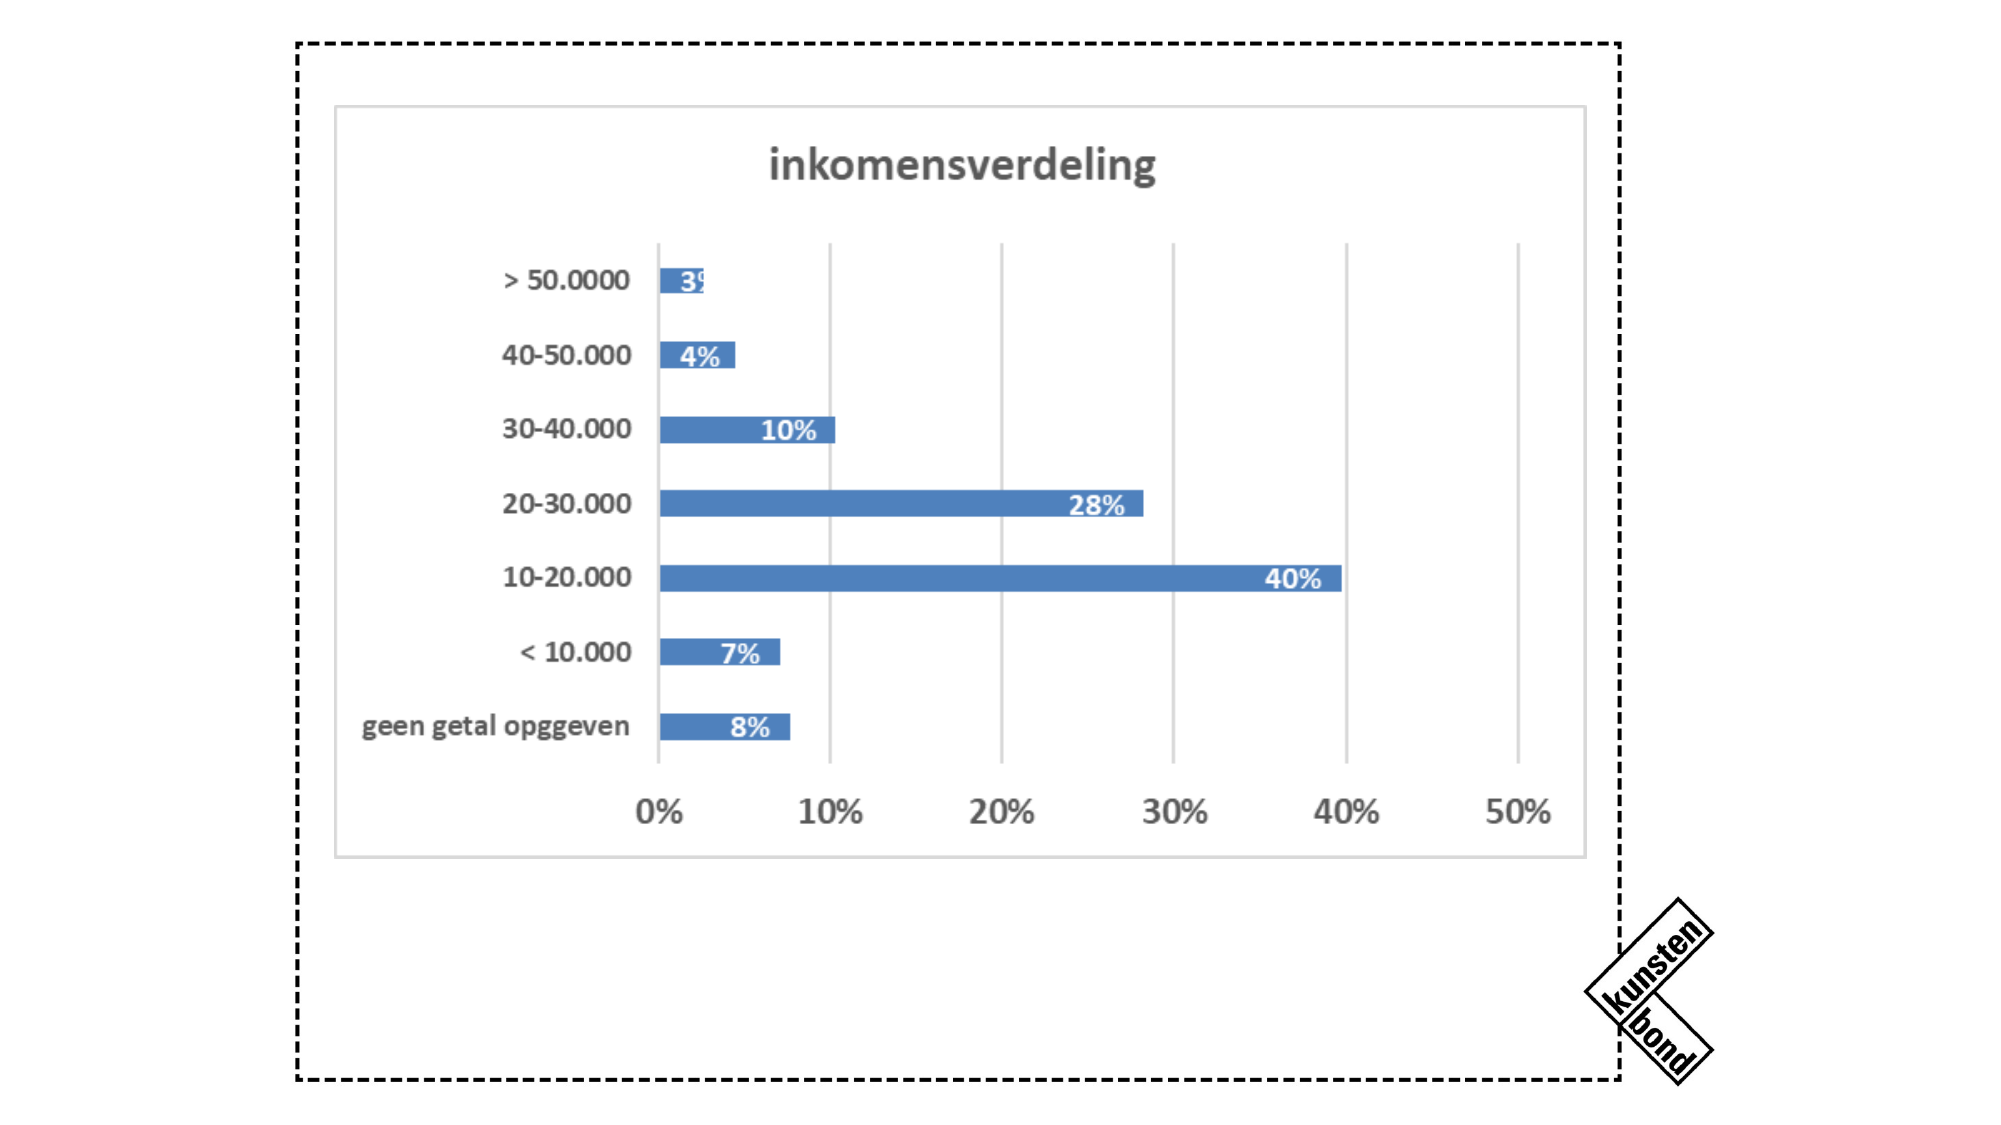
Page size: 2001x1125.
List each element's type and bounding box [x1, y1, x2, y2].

picture [252, 0, 1753, 1125]
